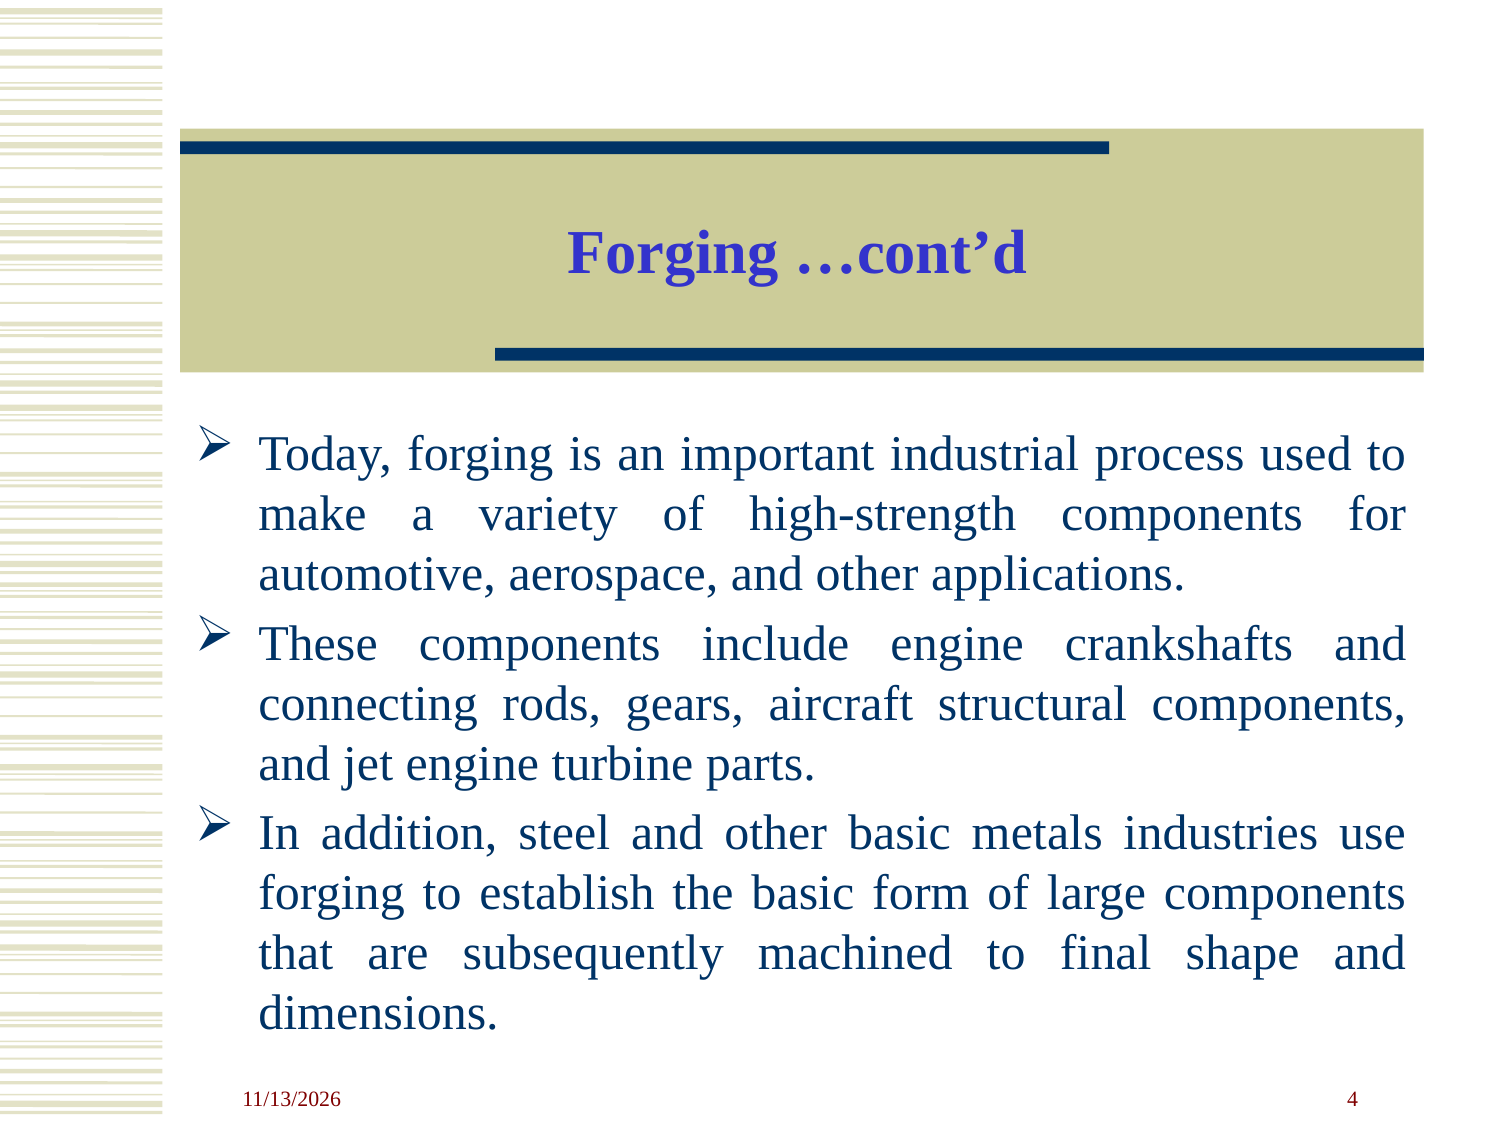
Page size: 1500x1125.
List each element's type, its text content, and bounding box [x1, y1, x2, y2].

slide_number 4 [1060, 1043, 1374, 1119]
title Forging …cont’d [191, 171, 1403, 338]
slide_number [227, 1042, 541, 1119]
subtitle Today, forging is an important industrial process used to make a variety of high-strength components for automotive, aerospace, and other applications. These components include engine crankshafts and connecting rods, gears, aircraft structural components, and jet engine turbine parts. In addition, steel and other basic metals industries use forging to establish the basic form of large components that are subsequently machined to final shape and dimensions. [180, 412, 1423, 929]
